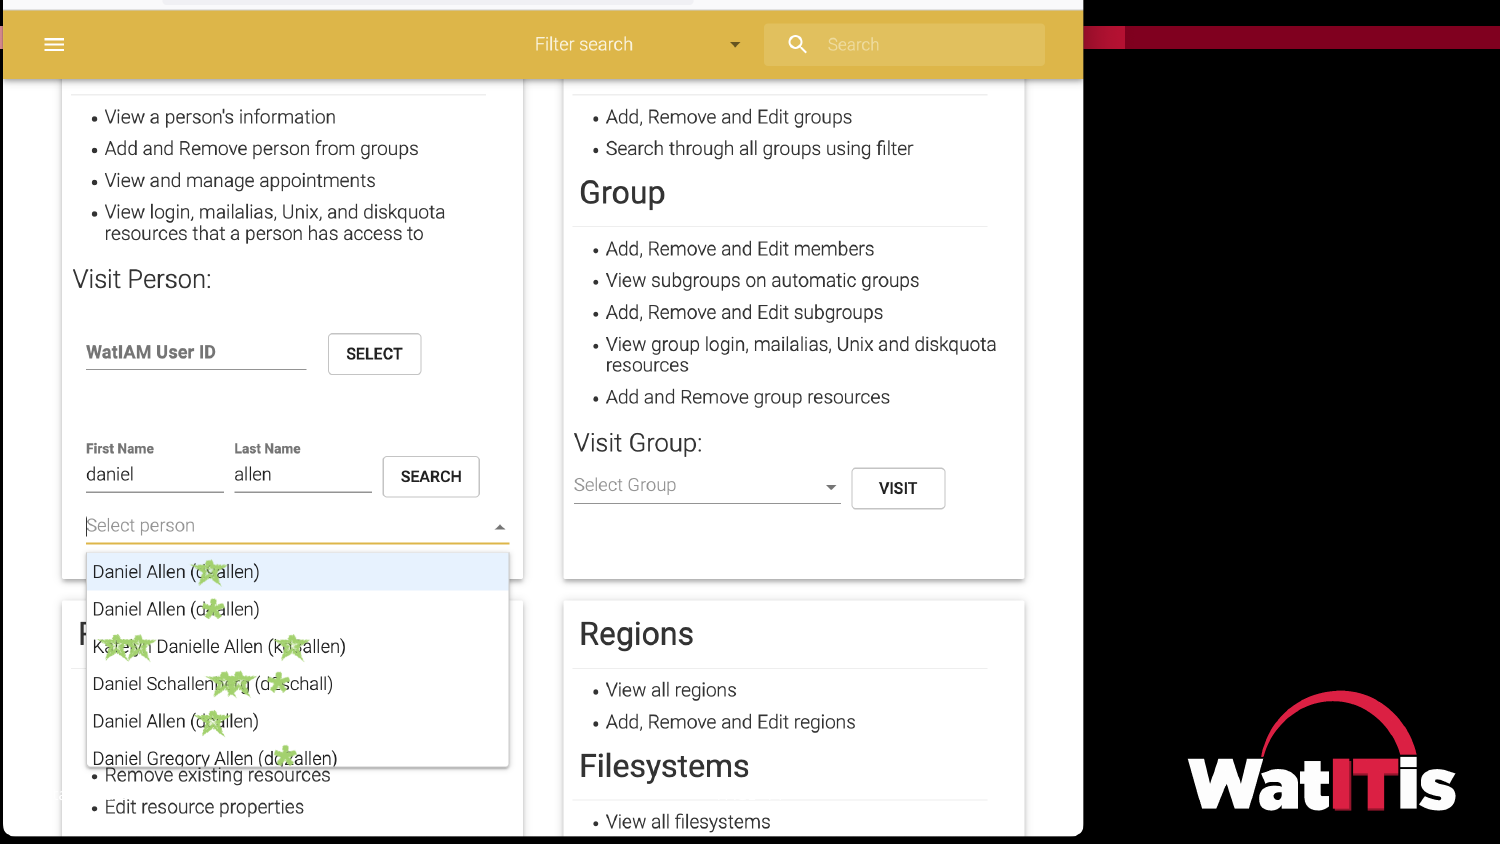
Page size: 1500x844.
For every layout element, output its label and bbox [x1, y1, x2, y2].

picture [1143, 26, 1500, 49]
picture [1187, 690, 1456, 811]
list [0, 0, 1143, 844]
